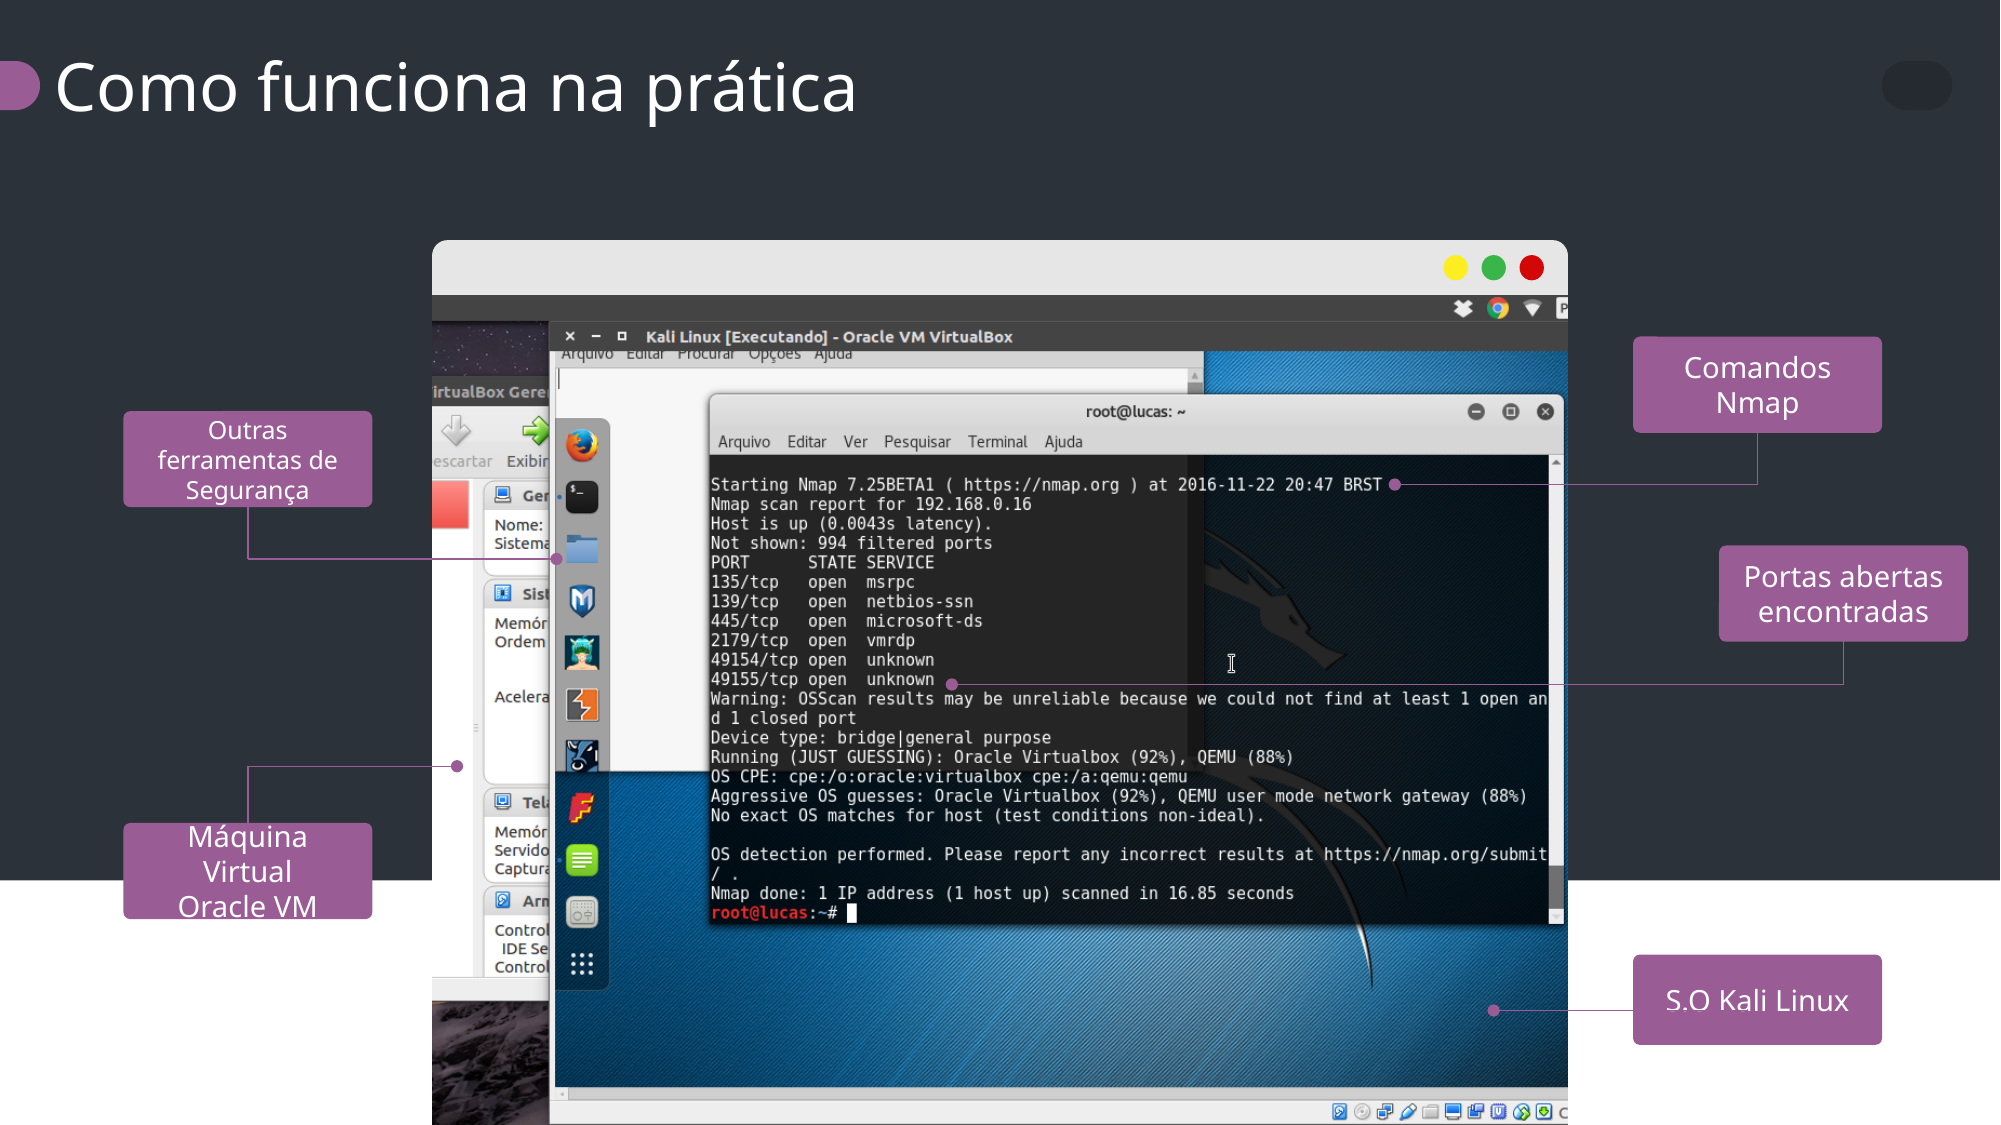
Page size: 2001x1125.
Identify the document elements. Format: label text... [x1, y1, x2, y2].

text_box [0, 3, 1987, 884]
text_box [247, 766, 457, 826]
picture [432, 295, 1568, 1125]
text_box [432, 240, 1568, 295]
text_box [1394, 425, 1758, 485]
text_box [247, 499, 557, 560]
text_box S.O Kali Linux [1632, 953, 1884, 1046]
text_box [0, 0, 2000, 881]
text_box Máquina Virtual Oracle VM [122, 884, 374, 921]
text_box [951, 618, 1844, 685]
text_box Portas abertas encontradas [1717, 544, 1970, 643]
